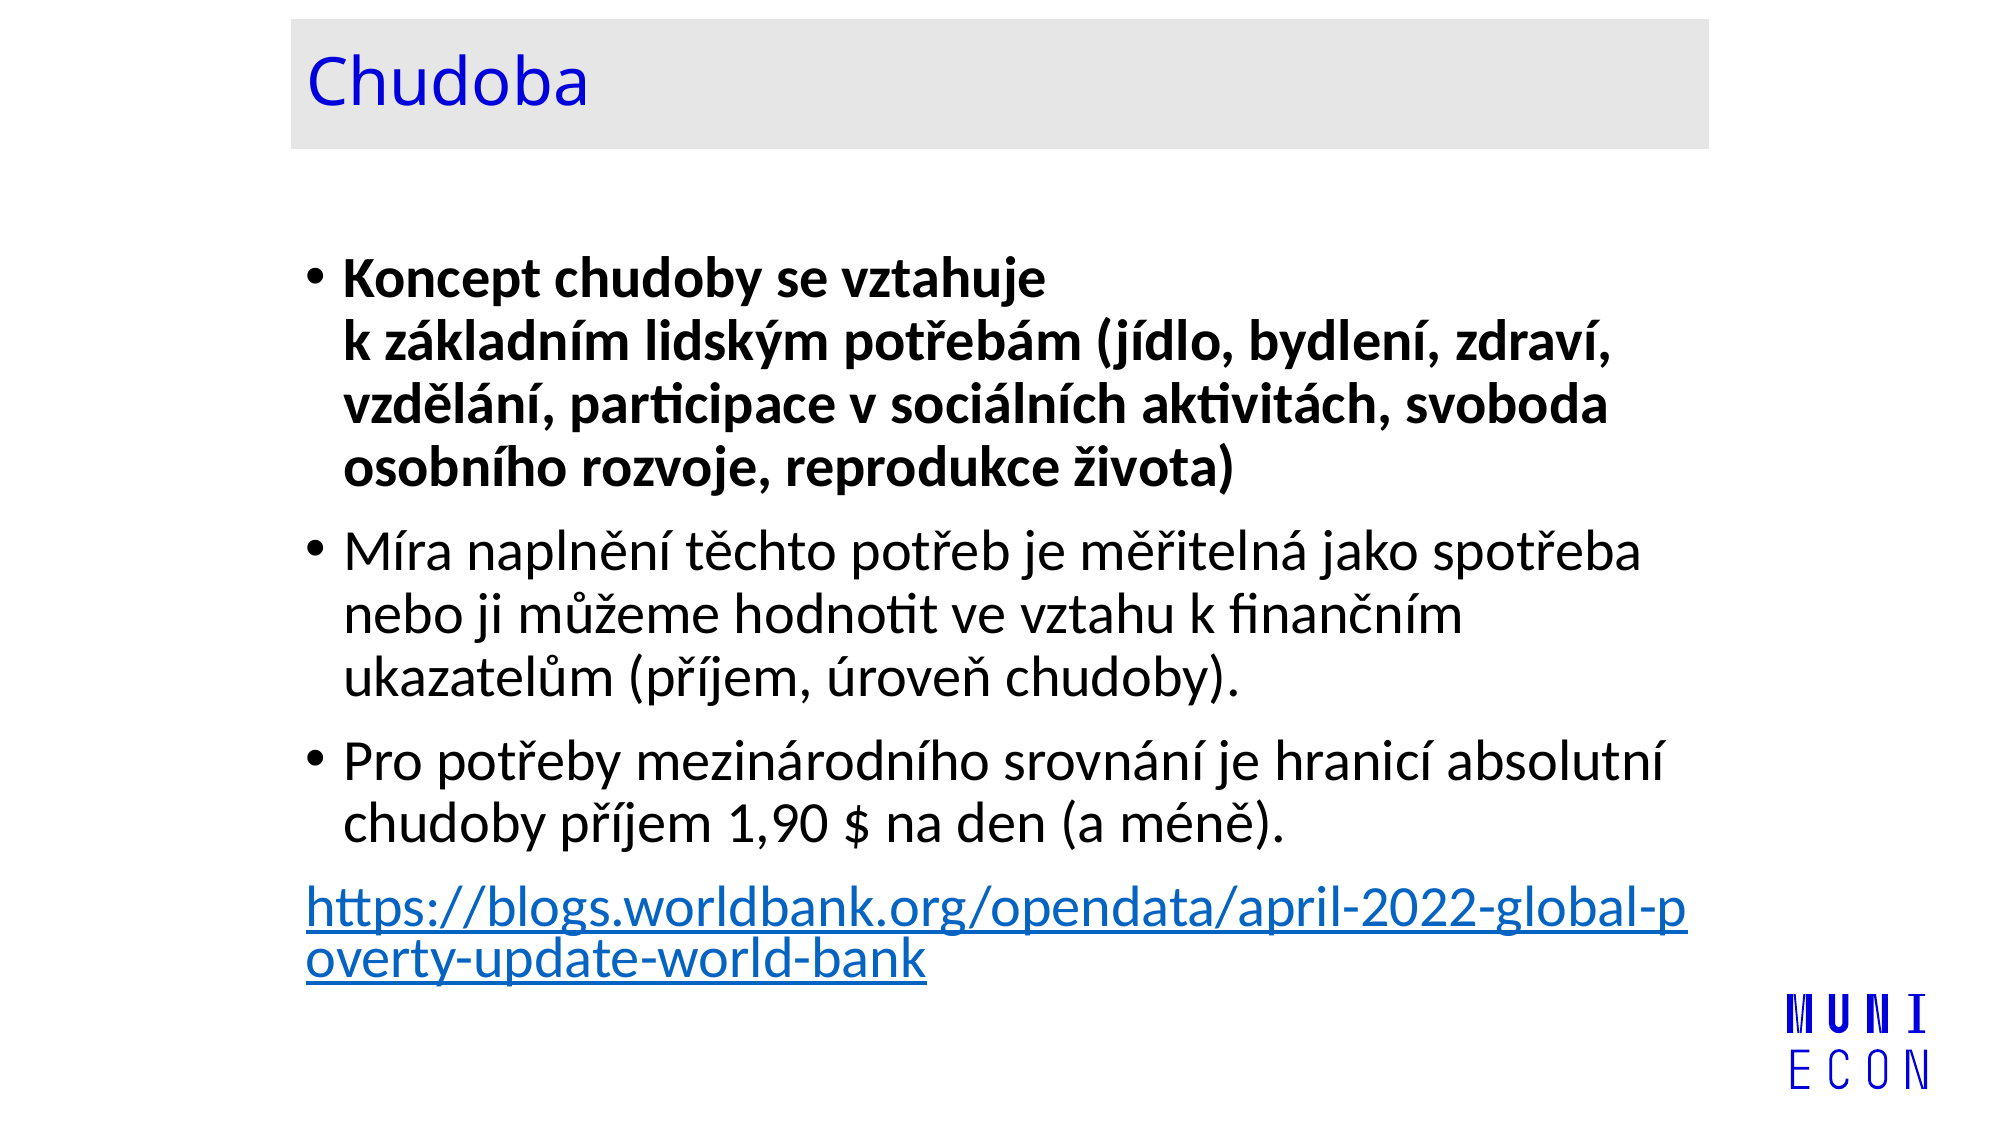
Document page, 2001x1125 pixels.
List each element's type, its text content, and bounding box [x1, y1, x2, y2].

title Chudoba [291, 19, 1709, 148]
list Koncept chudoby se vztahuje k základním lidským potřebám (jídlo, bydlení, zdraví, vzdělání, participace v sociálních aktivitách, svoboda osobního rozvoje, reprodukce života) Míra naplnění těchto potřeb je měřitelná jako spotřeba nebo ji můžeme hodnotit ve vztahu k finančním ukazatelům (příjem, úroveň chudoby). Pro potřeby mezinárodního srovnání je hranicí absolutní chudoby příjem 1,90 $ na den (a méně). https://blogs.worldbank.org/opendata/april-2022-global-poverty-update-world-bank [290, 148, 1709, 1059]
